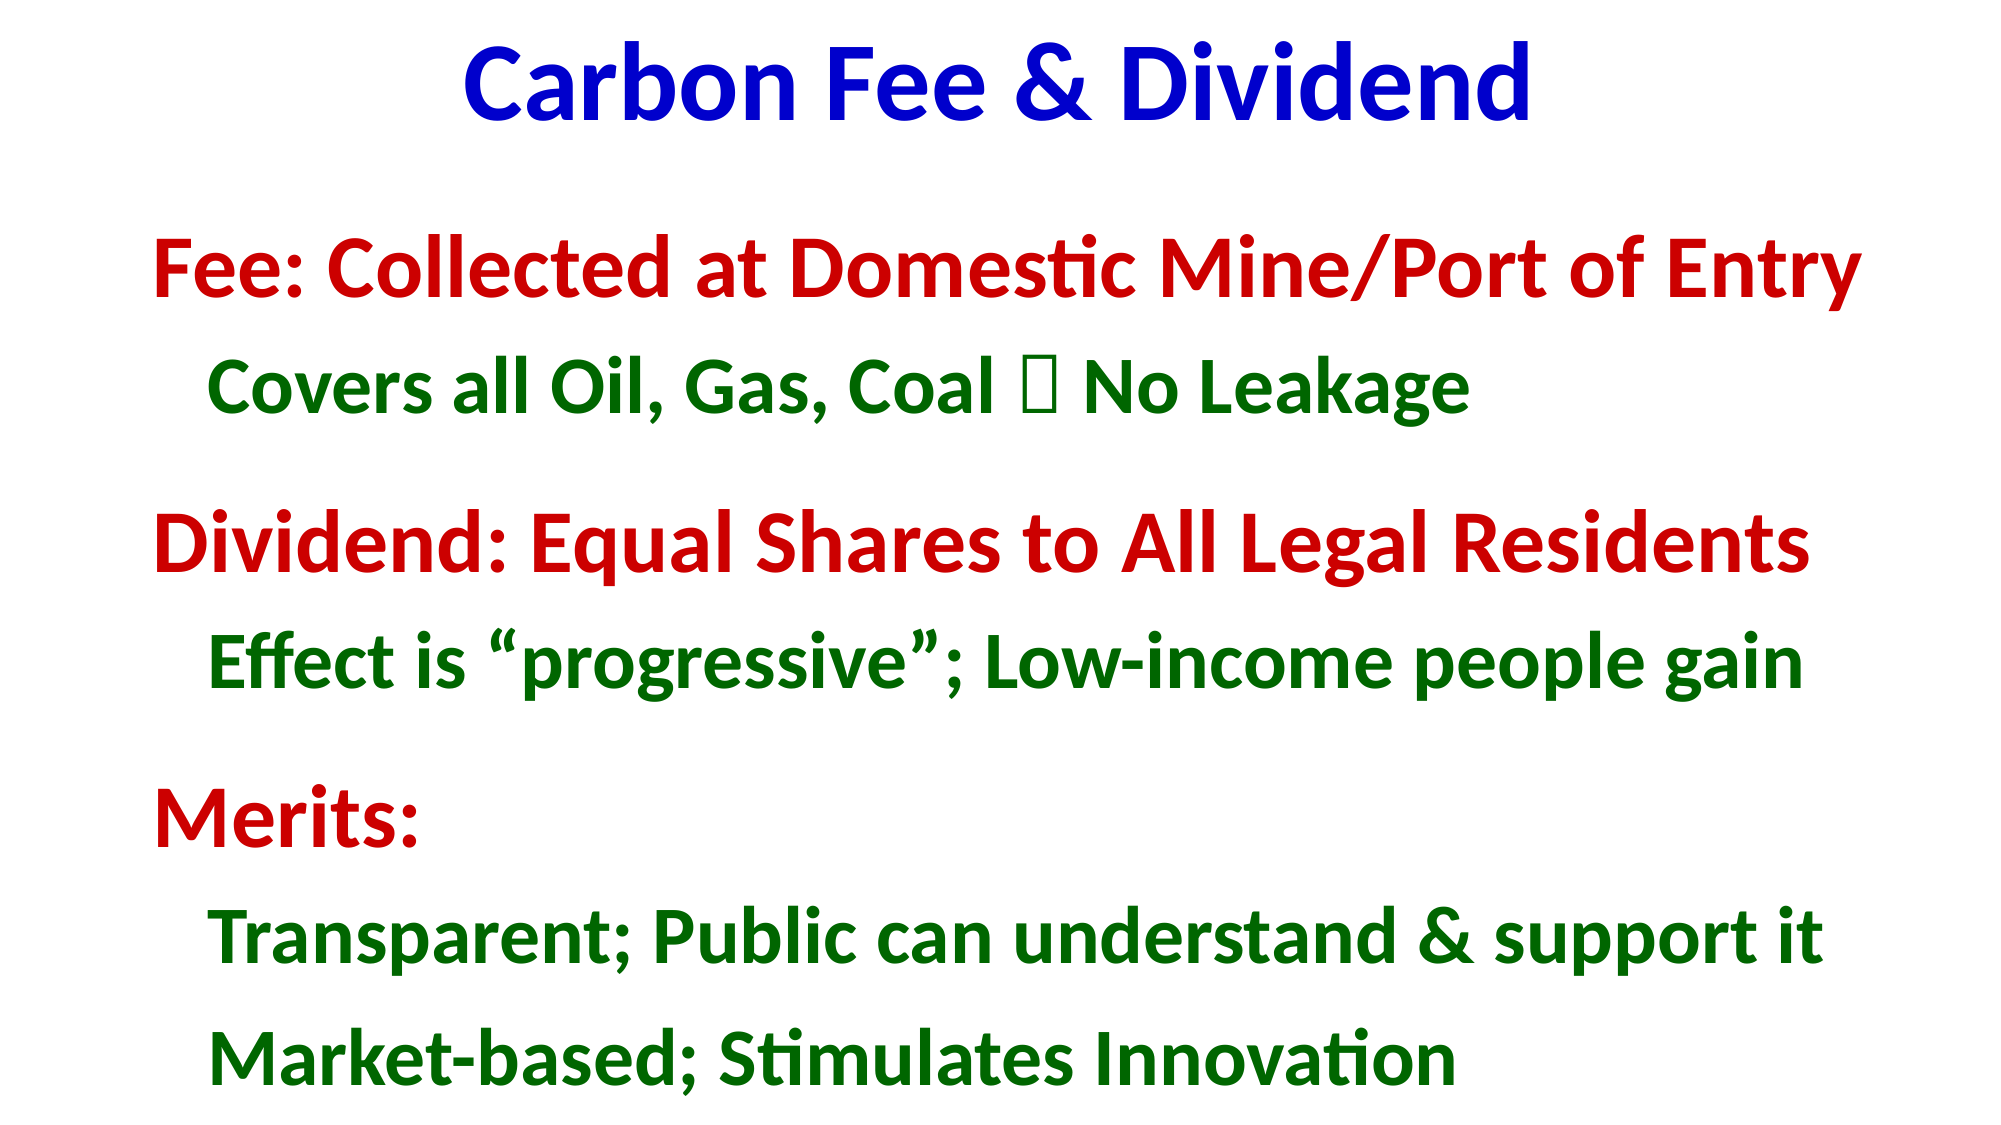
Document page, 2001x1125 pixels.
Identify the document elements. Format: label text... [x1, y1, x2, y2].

list Fee: Collected at Domestic Mine/Port of Entry Covers all Oil, Gas, Coal  No Leakage Dividend: Equal Shares to All Legal Residents Effect is “progressive”; Low-income people gain Merits: Transparent; Public can understand & support it Market-based; Stimulates Innovation [137, 200, 1963, 1113]
title Carbon Fee & Dividend [249, 0, 1750, 150]
